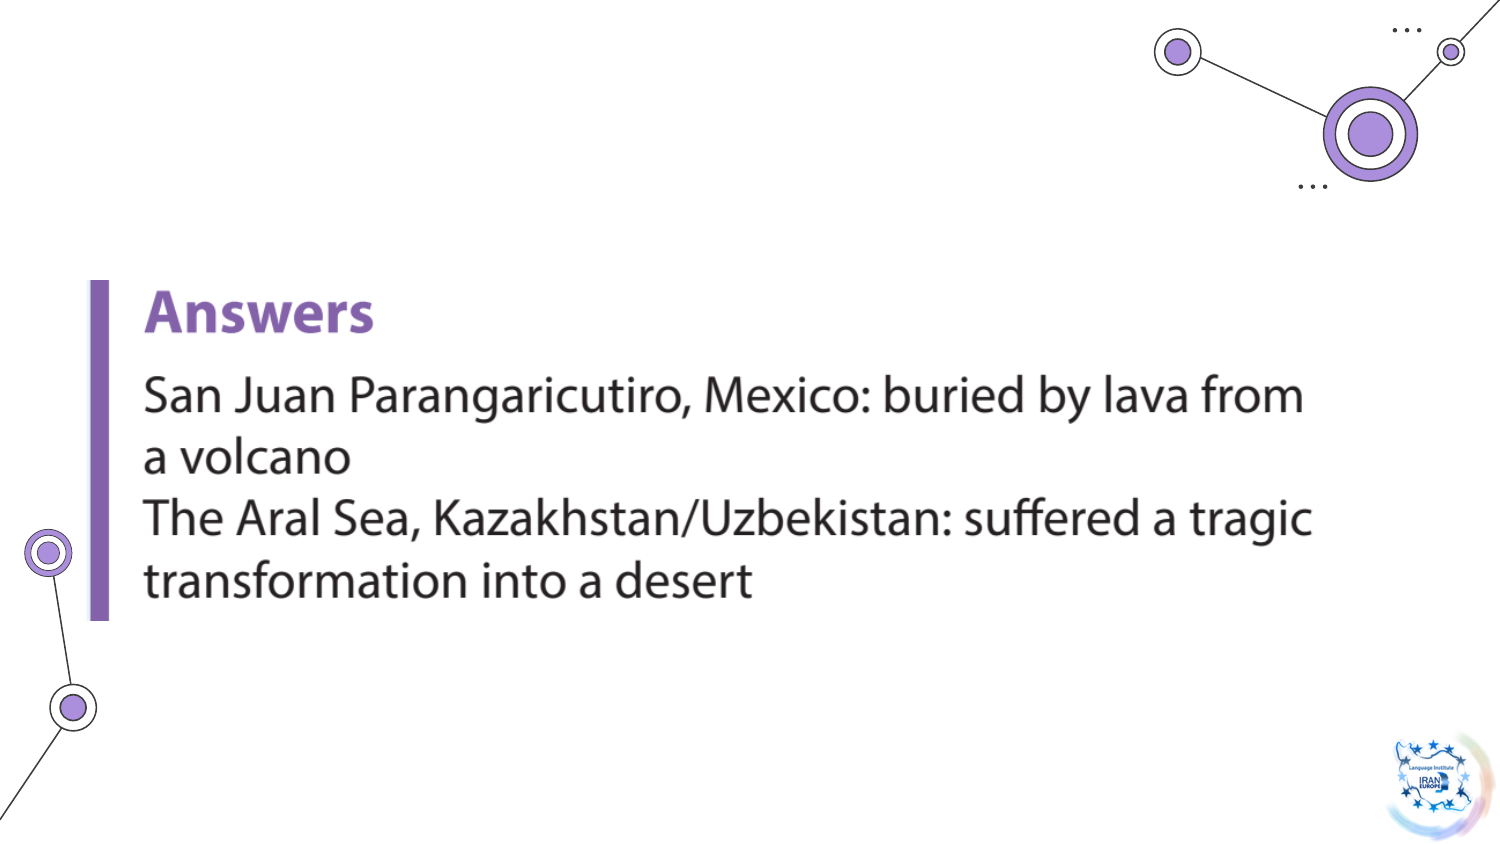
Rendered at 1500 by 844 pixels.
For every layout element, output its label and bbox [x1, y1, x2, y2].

picture [86, 280, 1348, 621]
picture [1380, 727, 1500, 844]
